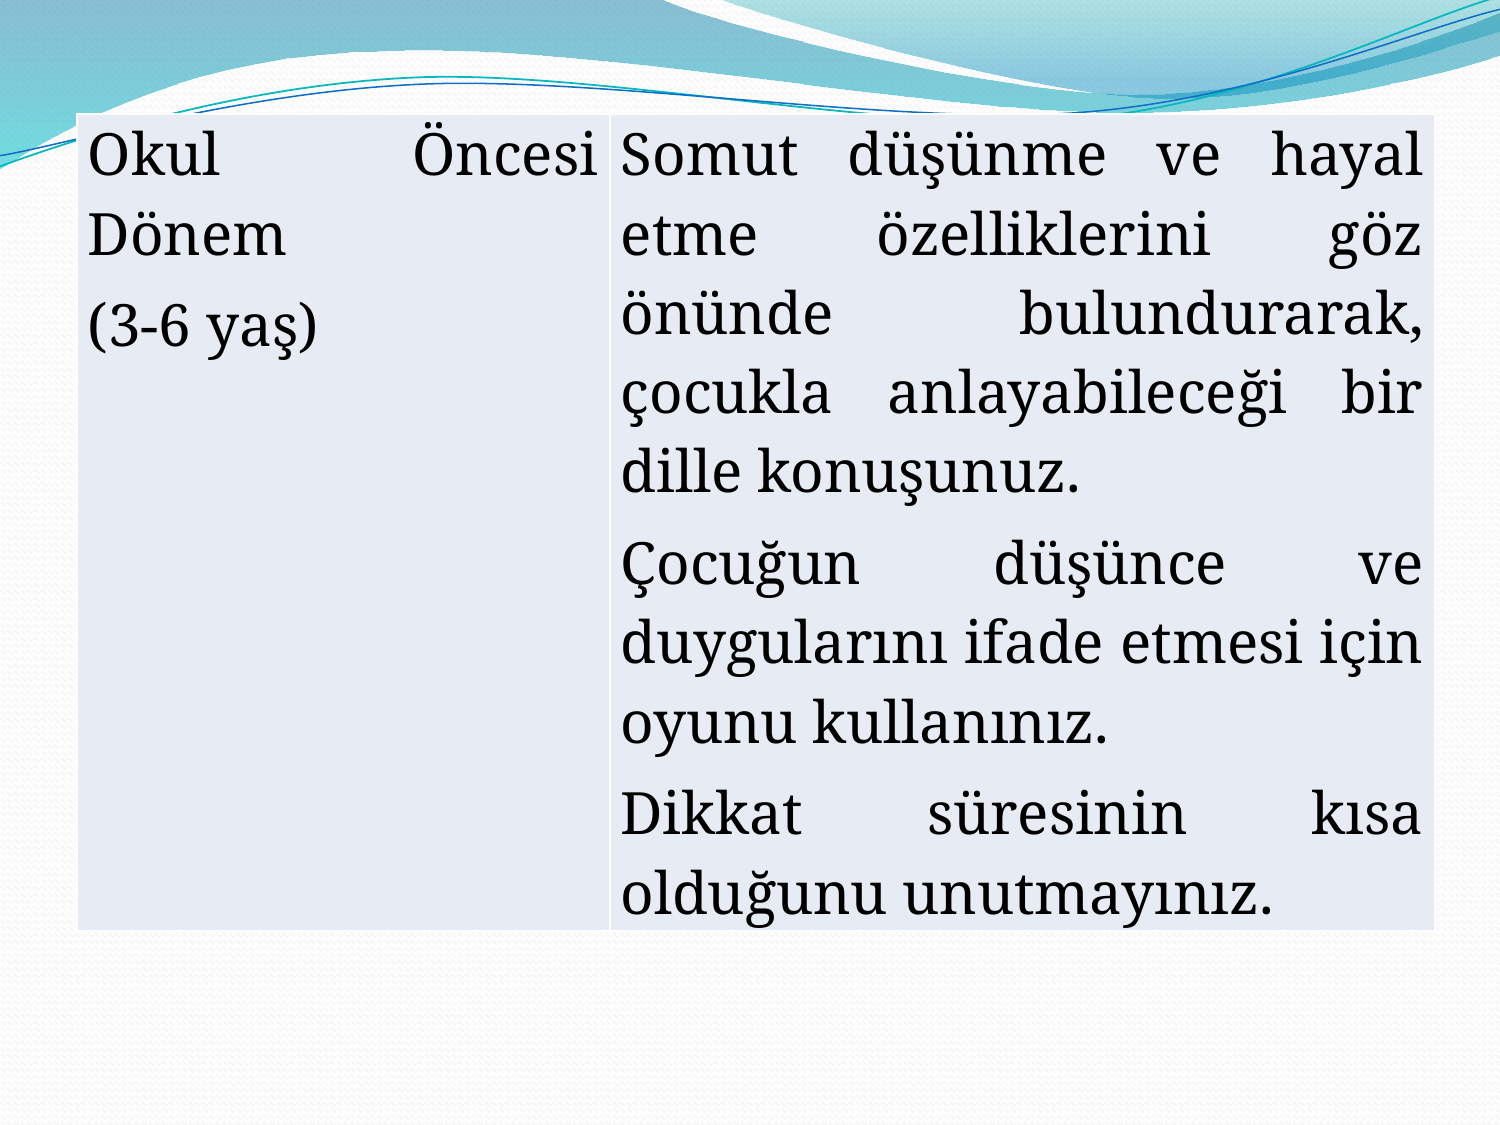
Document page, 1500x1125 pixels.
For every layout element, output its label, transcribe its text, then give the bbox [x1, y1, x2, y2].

table_header Okul Öncesi Dönem (3-6 yaş) [78, 115, 609, 930]
table_header Somut düşünme ve hayal etme özelliklerini göz önünde bulundurarak, çocukla anlayabileceği bir dille konuşunuz. Çocuğun düşünce ve duygularını ifade etmesi için oyunu kullanınız. Dikkat süresinin kısa olduğunu unutmayınız. [611, 115, 1434, 930]
